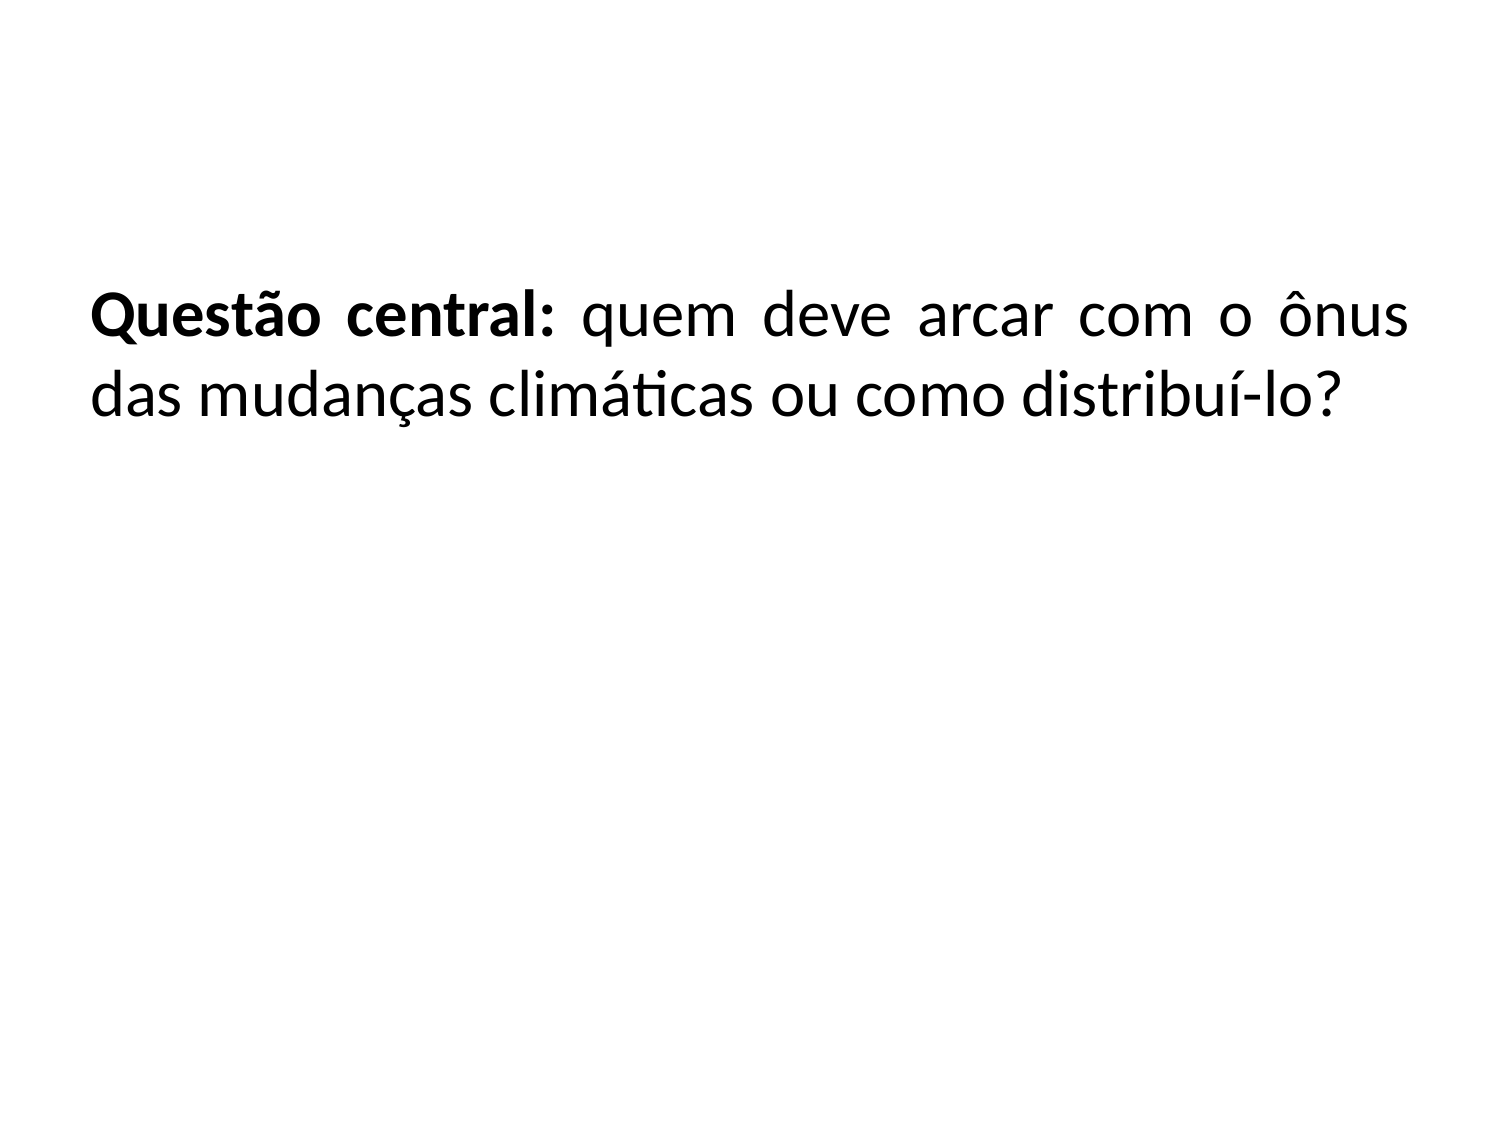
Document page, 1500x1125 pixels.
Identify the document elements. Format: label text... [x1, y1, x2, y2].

list Questão central: quem deve arcar com o ônus das mudanças climáticas ou como distribuí-lo? [75, 262, 1425, 1005]
